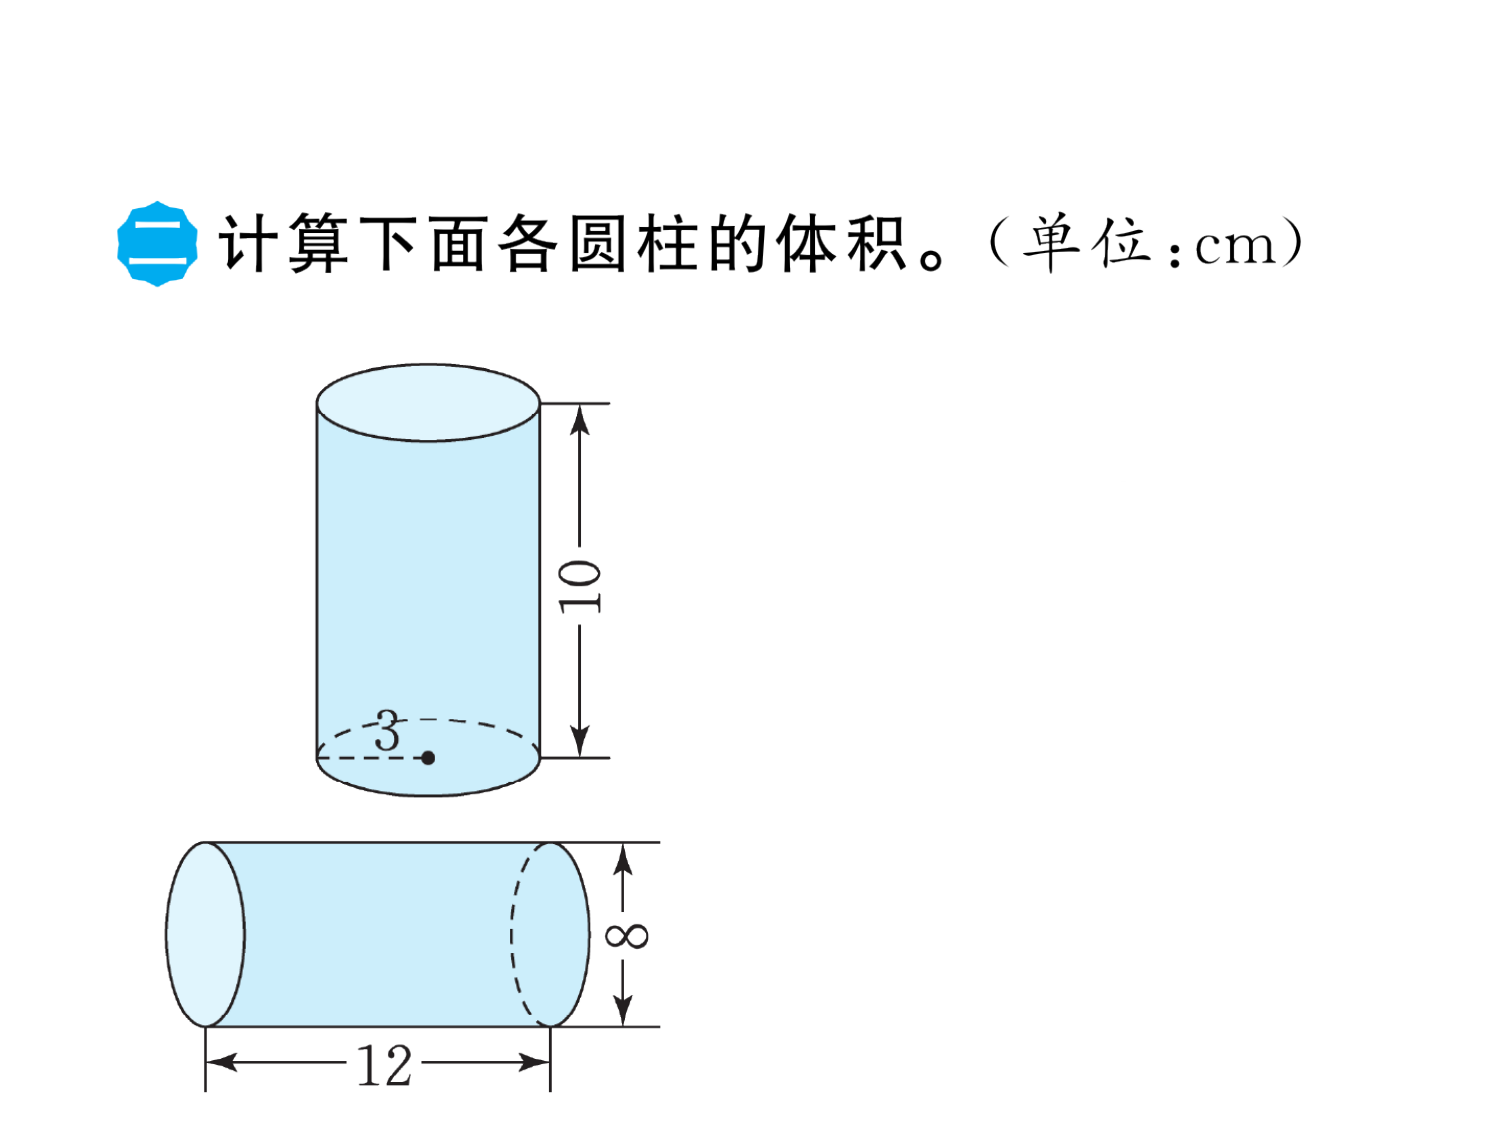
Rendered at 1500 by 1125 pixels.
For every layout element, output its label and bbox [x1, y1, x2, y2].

picture [112, 184, 1500, 1104]
